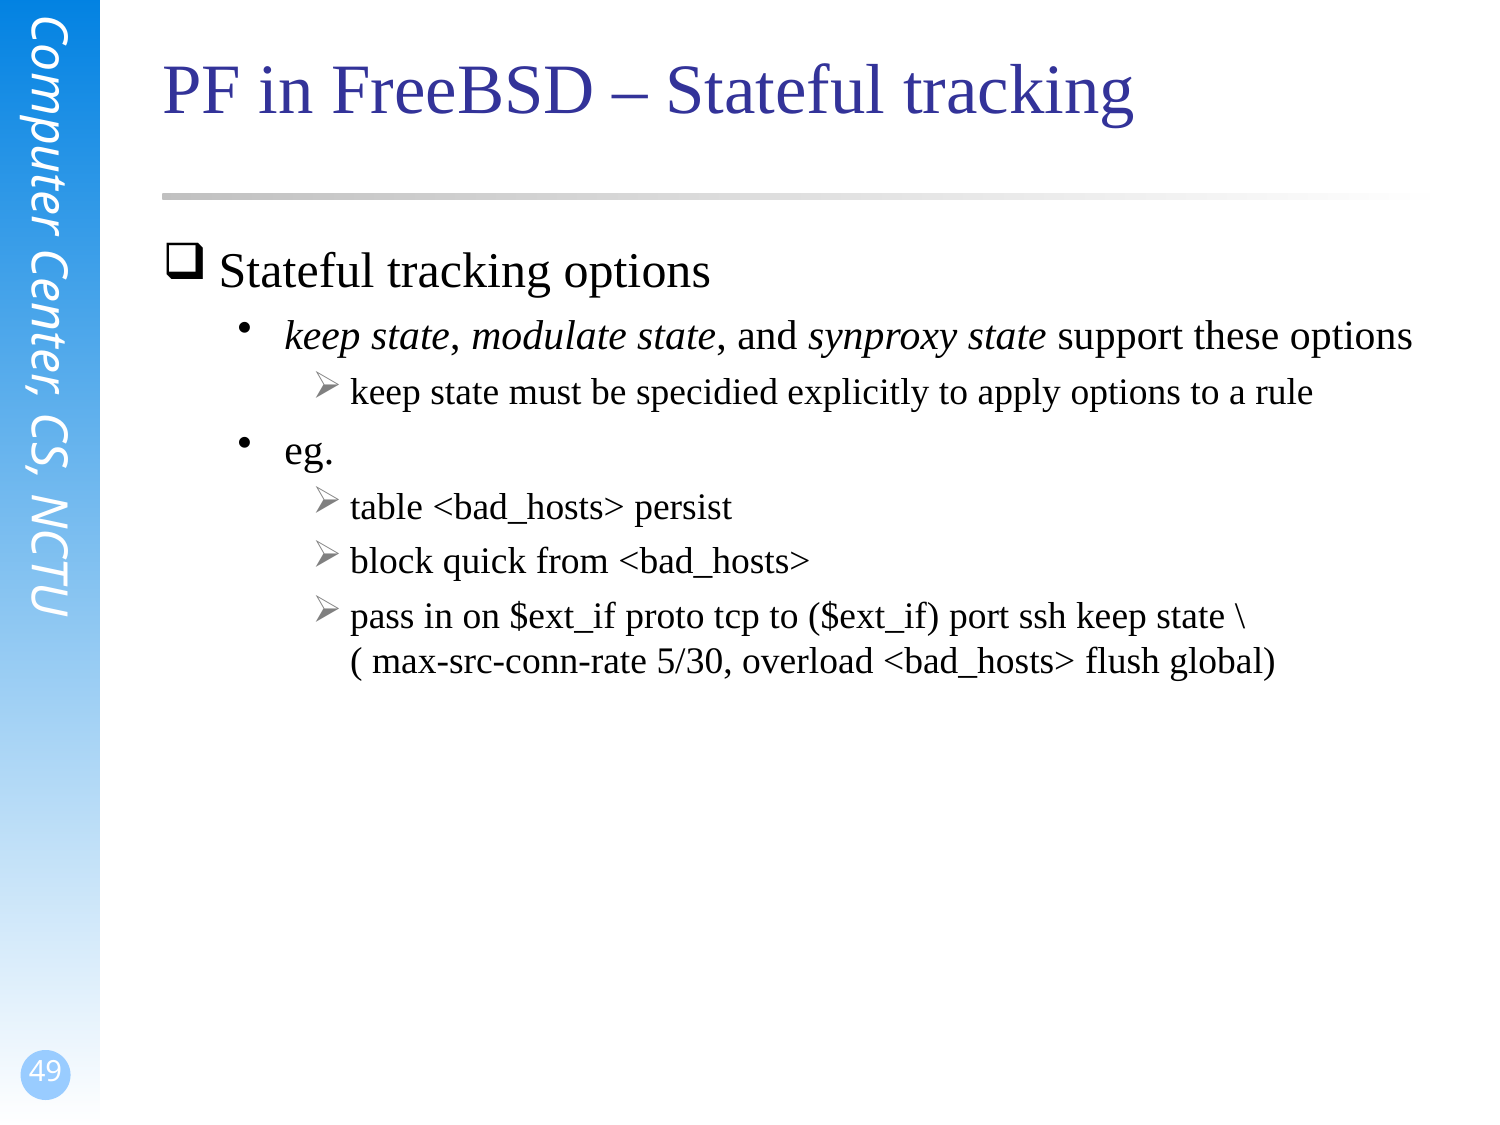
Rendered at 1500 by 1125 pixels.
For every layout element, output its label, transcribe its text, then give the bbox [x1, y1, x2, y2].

title PF in FreeBSD – Stateful tracking [162, 42, 1438, 231]
list Stateful tracking options keep state, modulate state, and synproxy state support these options keep state must be specidied explicitly to apply options to a rule eg. table <bad_hosts> persist block quick from <bad_hosts> pass in on $ext_if proto tcp to ($ext_if) port ssh keep state \ ( max-src-conn-rate 5/30, overload <bad_hosts> flush global) [162, 237, 1438, 1000]
